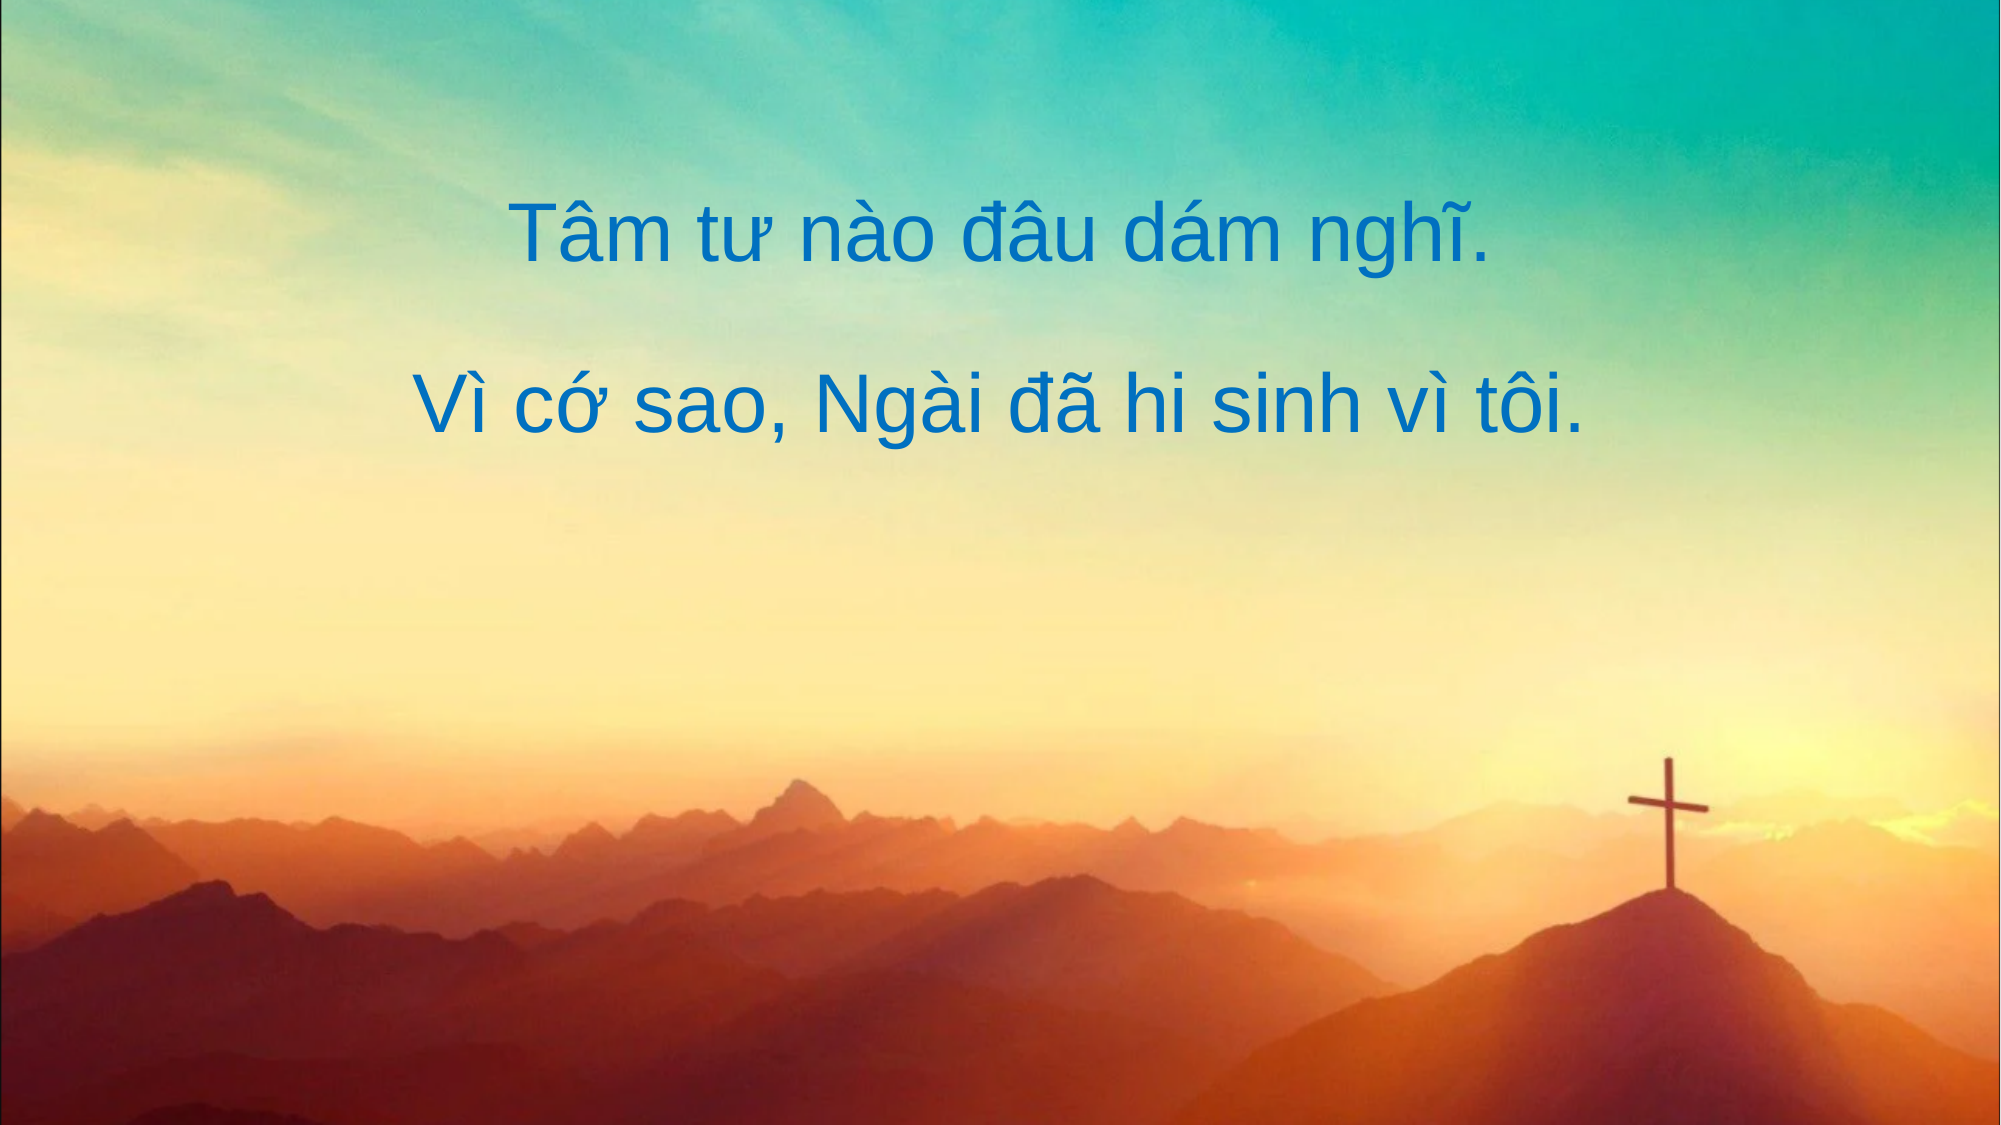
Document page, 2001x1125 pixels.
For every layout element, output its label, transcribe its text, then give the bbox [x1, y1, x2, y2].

list Tâm tư nào đâu dám nghĩ. Vì cớ sao, Ngài đã hi sinh vì tôi. [0, 0, 2000, 1125]
